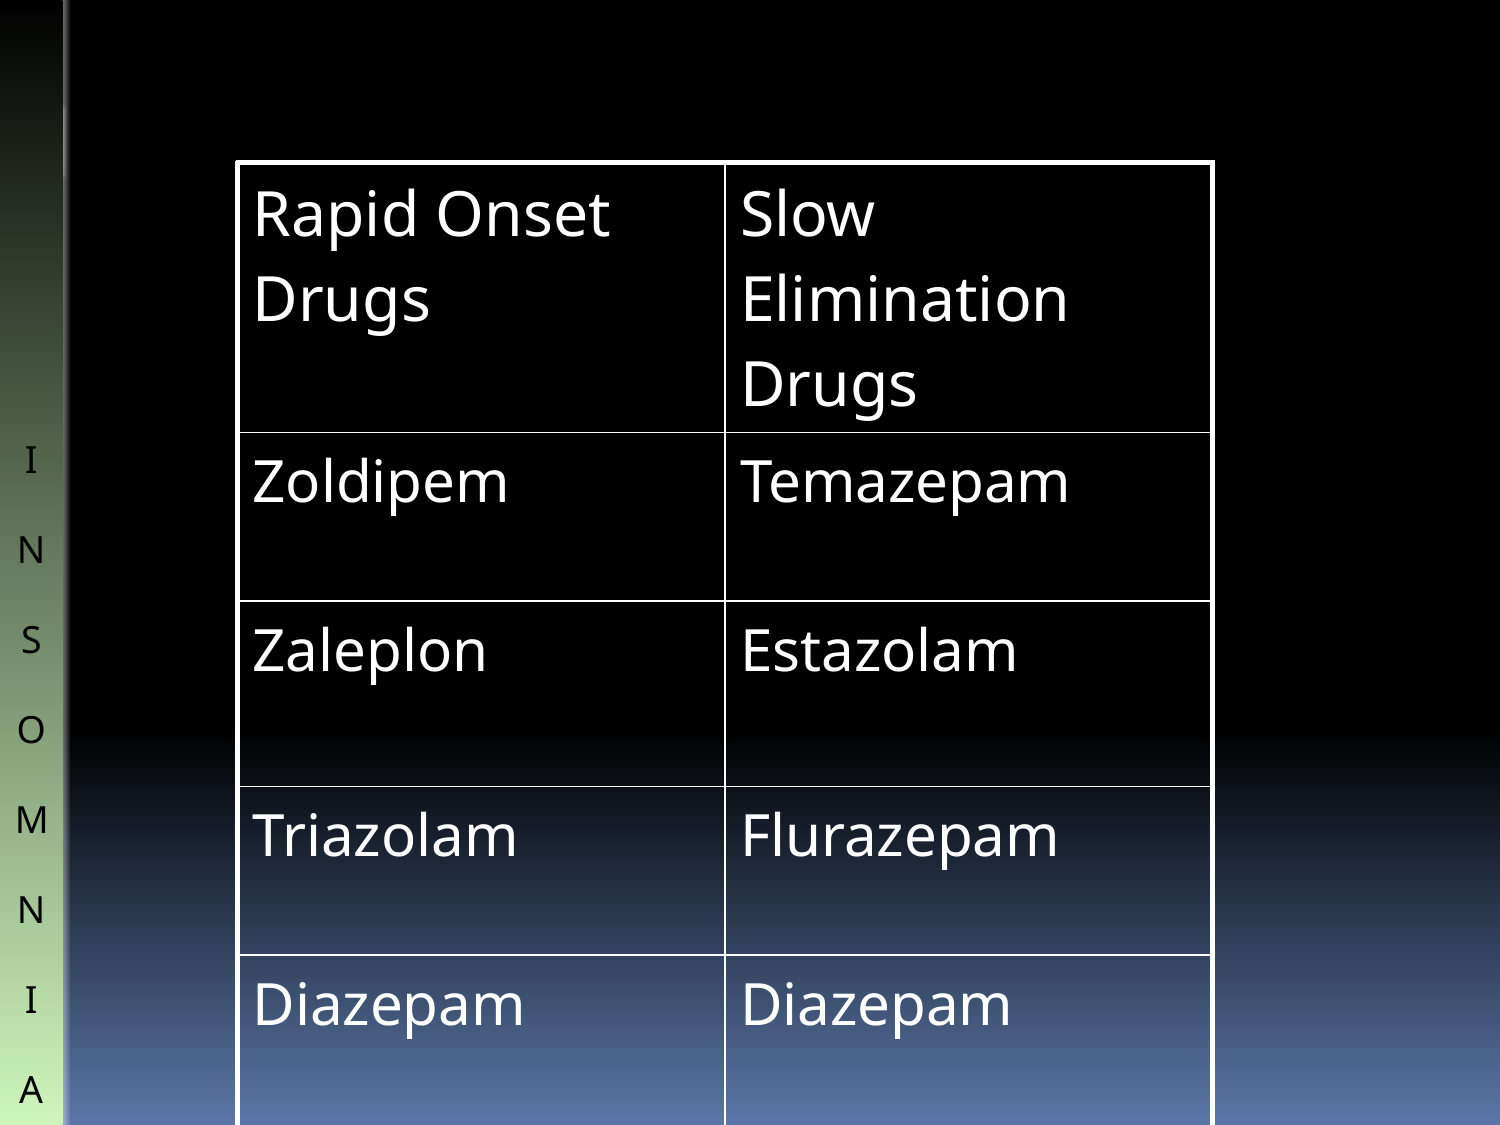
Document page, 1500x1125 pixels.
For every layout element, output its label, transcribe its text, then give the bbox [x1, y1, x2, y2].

table_cell Diazepam [240, 956, 724, 1125]
table_cell Diazepam [726, 956, 1210, 1125]
table_cell Temazepam [726, 433, 1210, 600]
text_box [0, 0, 64, 1125]
table_cell Zaleplon [240, 602, 724, 786]
text_box I N S O M N I A [0, 428, 63, 1119]
table_cell Flurazepam [726, 787, 1210, 954]
table_cell Estazolam [726, 602, 1210, 786]
table_header Rapid Onset Drugs [240, 165, 724, 432]
table_header Slow Elimination Drugs [726, 165, 1210, 432]
table_cell Triazolam [240, 787, 724, 954]
table_cell Zoldipem [240, 433, 724, 600]
